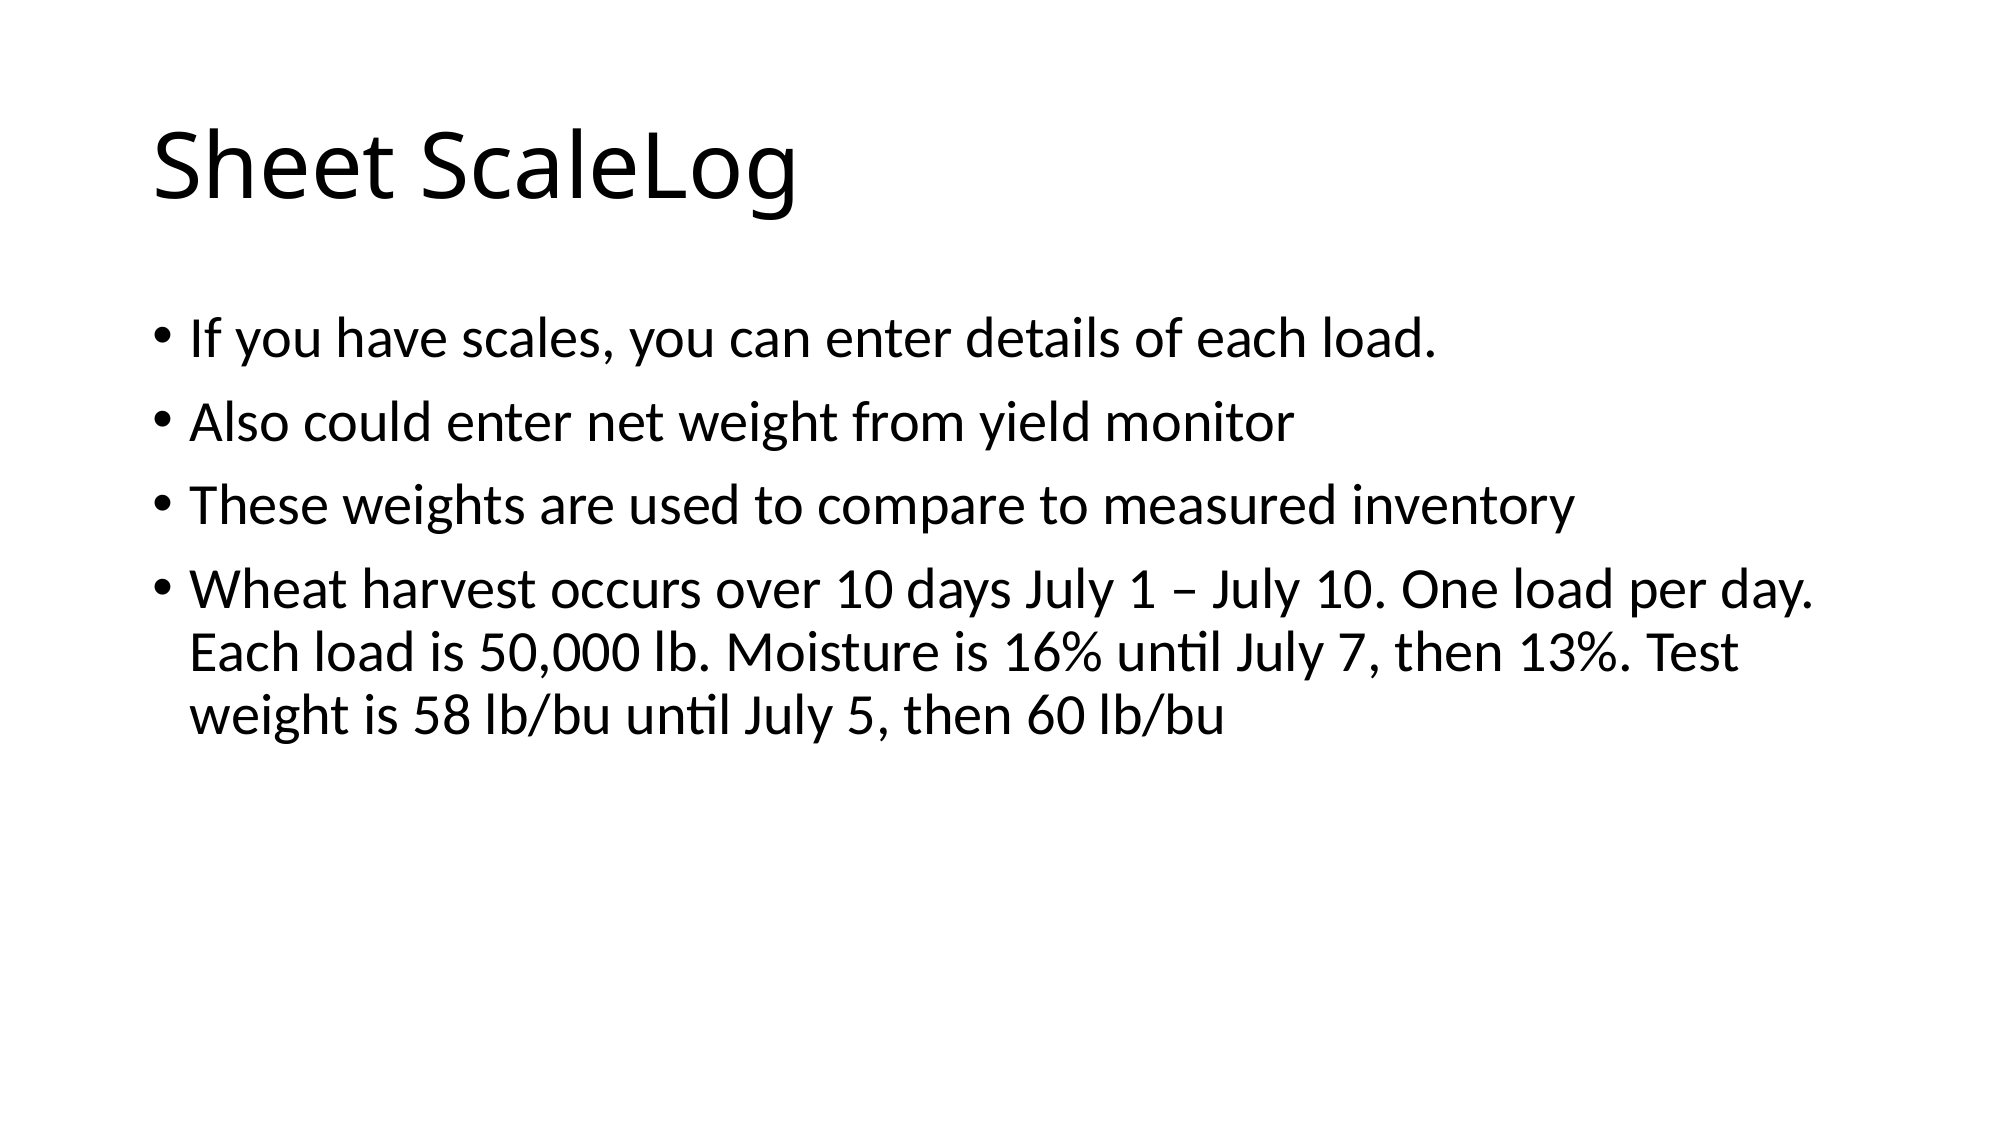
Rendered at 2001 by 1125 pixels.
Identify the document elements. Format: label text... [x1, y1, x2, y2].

title Sheet ScaleLog [137, 59, 1863, 278]
list If you have scales, you can enter details of each load. Also could enter net weight from yield monitor These weights are used to compare to measured inventory Wheat harvest occurs over 10 days July 1 – July 10. One load per day. Each load is 50,000 lb. Moisture is 16% until July 7, then 13%. Test weight is 58 lb/bu until July 5, then 60 lb/bu [137, 299, 1863, 1014]
